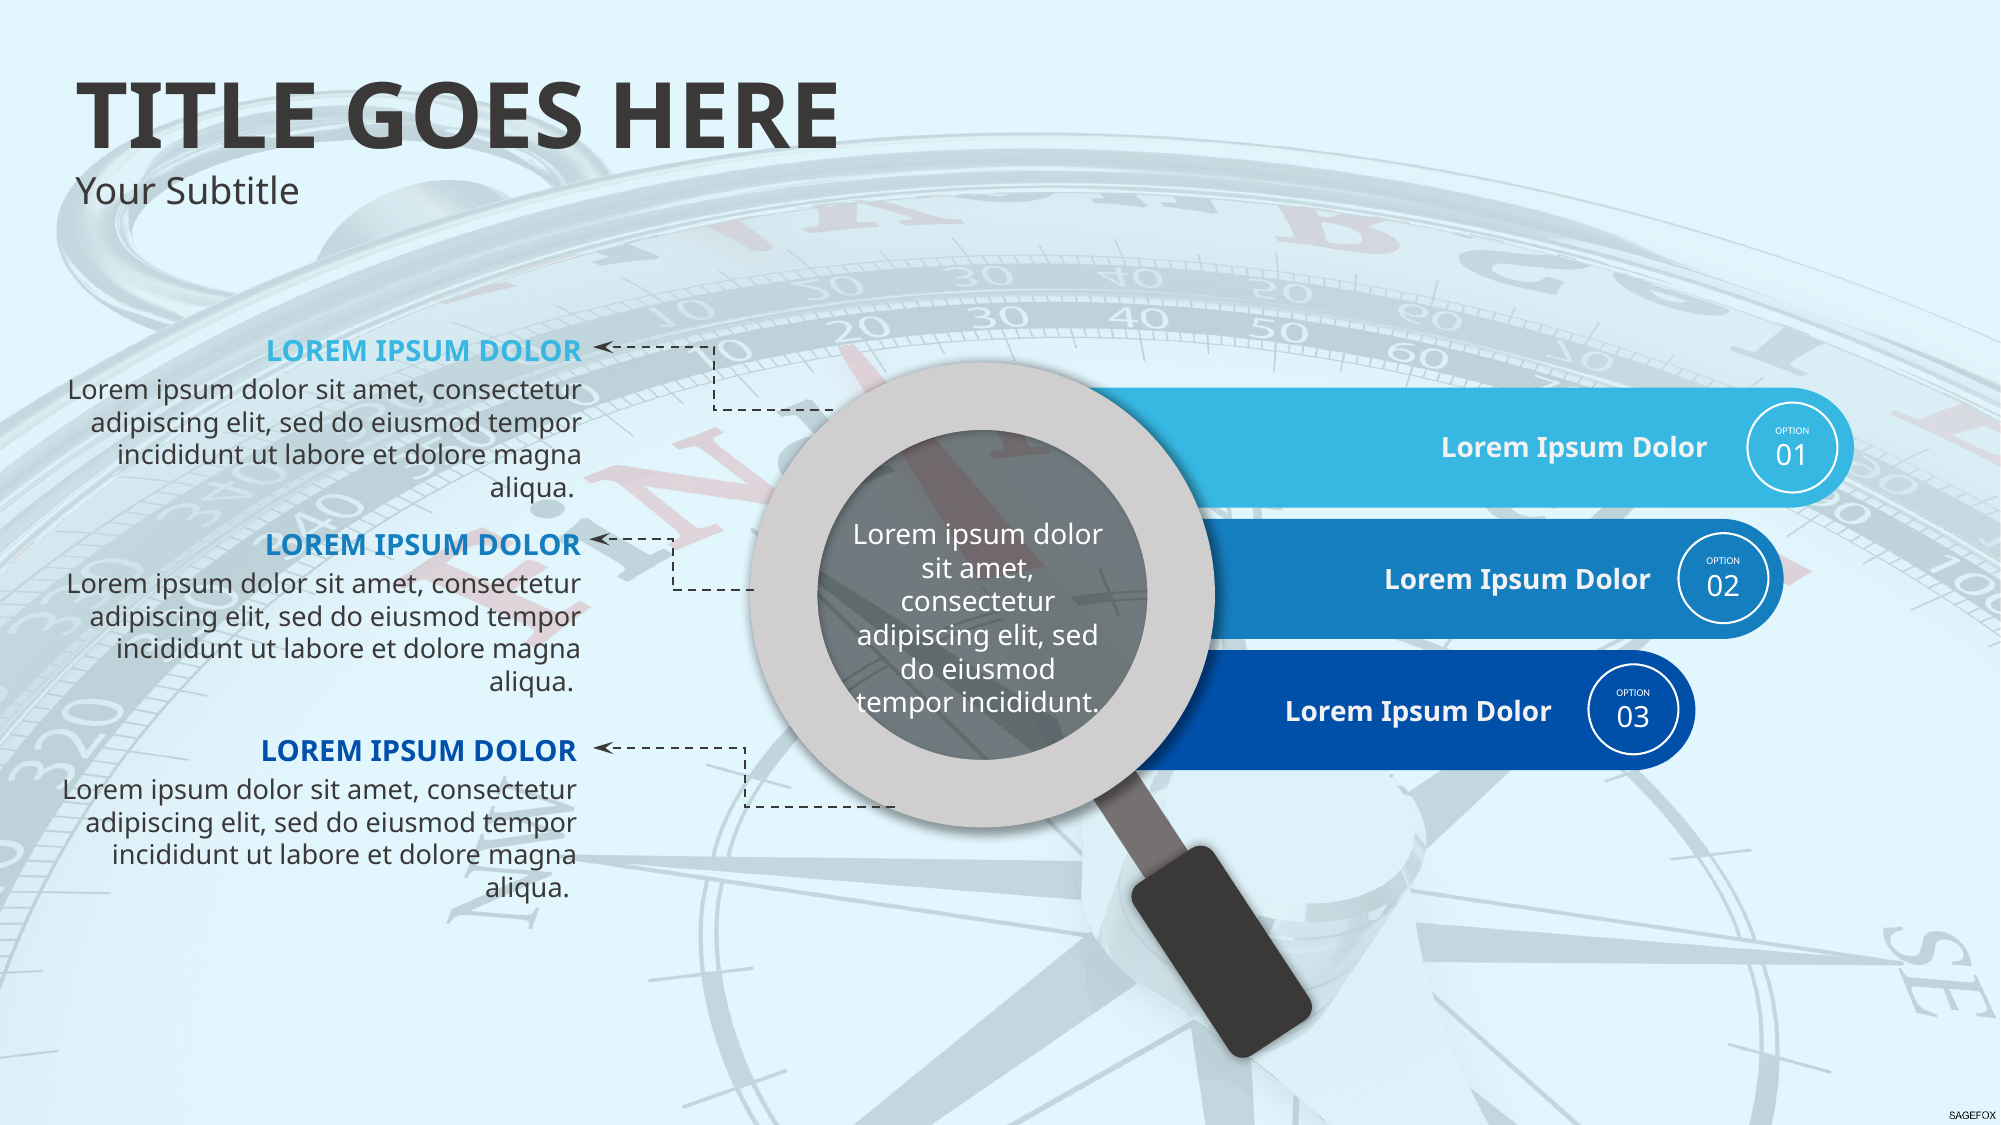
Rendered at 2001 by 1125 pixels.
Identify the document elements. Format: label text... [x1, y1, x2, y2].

text_box LOREM IPSUM DOLOR Lorem ipsum dolor sit amet, consectetur adipiscing elit, sed do eiusmod tempor incididunt ut labore et dolore magna aliqua. [29, 518, 596, 704]
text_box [589, 539, 757, 591]
text_box LOREM IPSUM DOLOR Lorem ipsum dolor sit amet, consectetur adipiscing elit, sed do eiusmod tempor incididunt ut labore et dolore magna aliqua. [30, 324, 597, 510]
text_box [592, 347, 836, 410]
text_box LOREM IPSUM DOLOR Lorem ipsum dolor sit amet, consectetur adipiscing elit, sed do eiusmod tempor incididunt ut labore et dolore magna aliqua. [24, 724, 592, 910]
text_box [1270, 518, 1784, 639]
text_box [1270, 649, 1696, 771]
text_box TITLE GOES HERE Your Subtitle [60, 49, 1036, 220]
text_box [1270, 387, 1854, 508]
picture [1925, 0, 2001, 1125]
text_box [592, 747, 898, 808]
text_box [749, 362, 1270, 1055]
